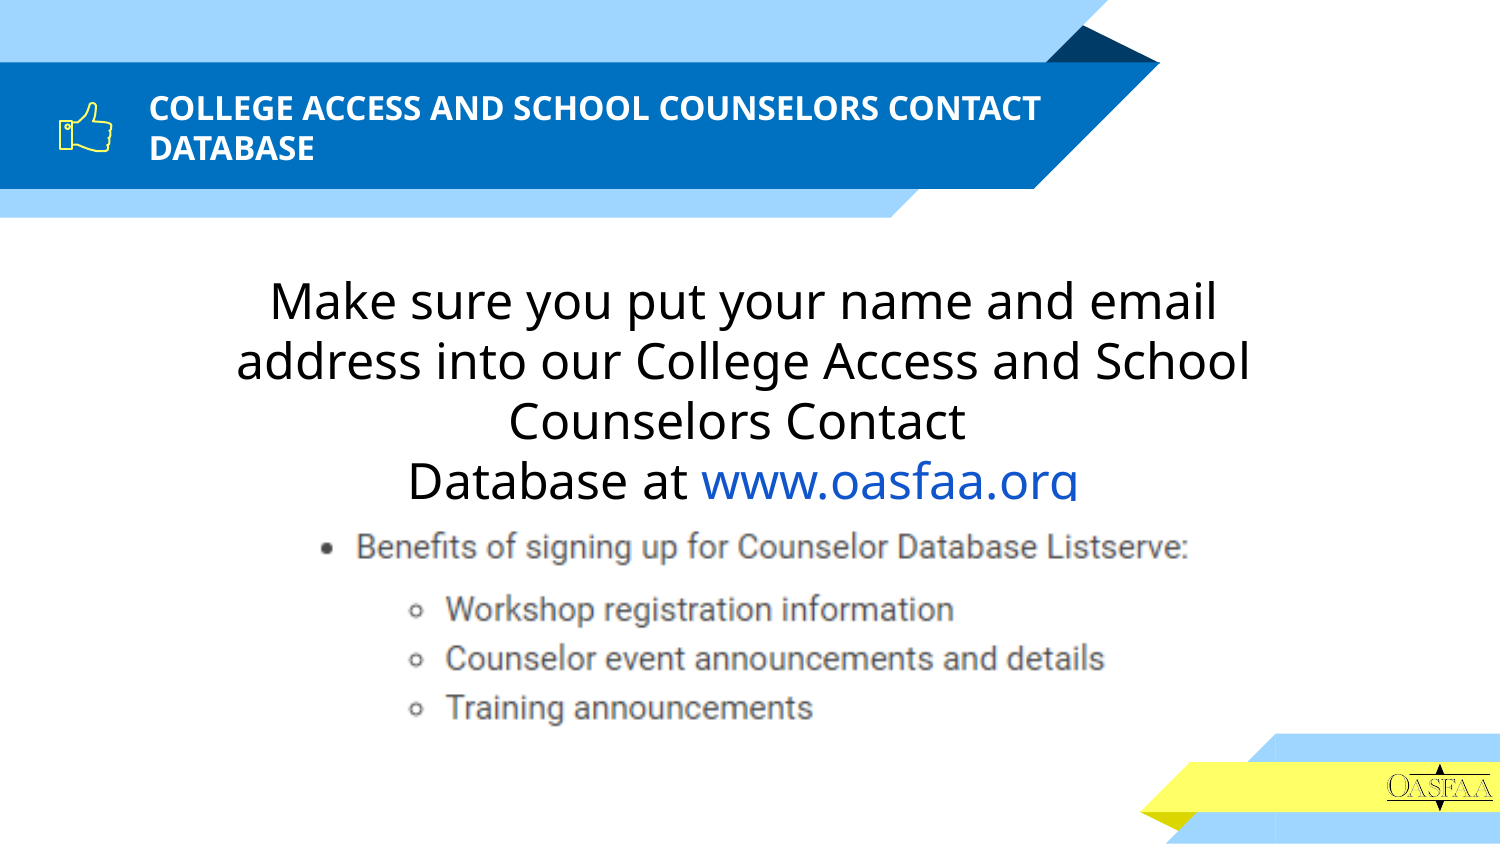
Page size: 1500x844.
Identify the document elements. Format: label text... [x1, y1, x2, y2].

picture [298, 500, 1202, 744]
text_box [59, 102, 112, 152]
text_box Make sure you put your name and email address into our College Access and School Counselors Contact Database at www.oasfaa.org [172, 262, 1300, 526]
picture [1387, 763, 1493, 812]
title COLLEGE ACCESS AND SCHOOL COUNSELORS CONTACT DATABASE [133, 64, 1109, 190]
